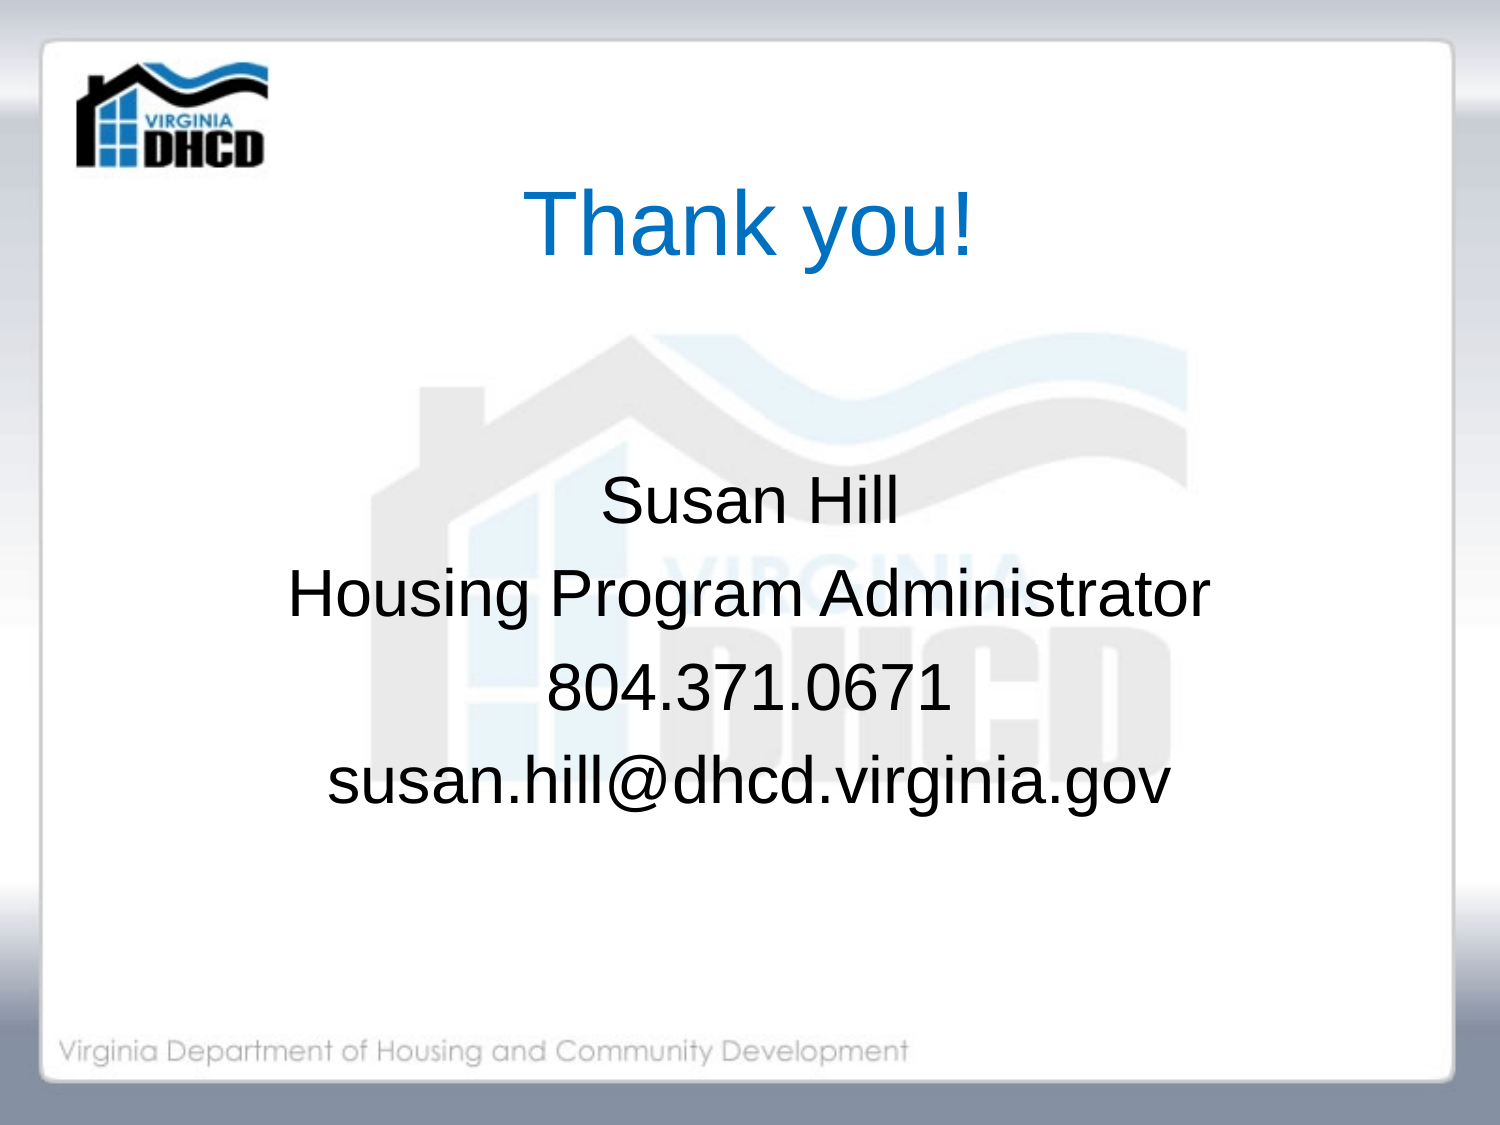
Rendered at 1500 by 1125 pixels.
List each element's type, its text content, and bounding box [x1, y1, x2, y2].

picture [0, 0, 1500, 1125]
list Susan Hill Housing Program Administrator 804.371.0671 susan.hill@dhcd.virginia.gov [74, 262, 1426, 1006]
title Thank you! [74, 124, 1426, 262]
